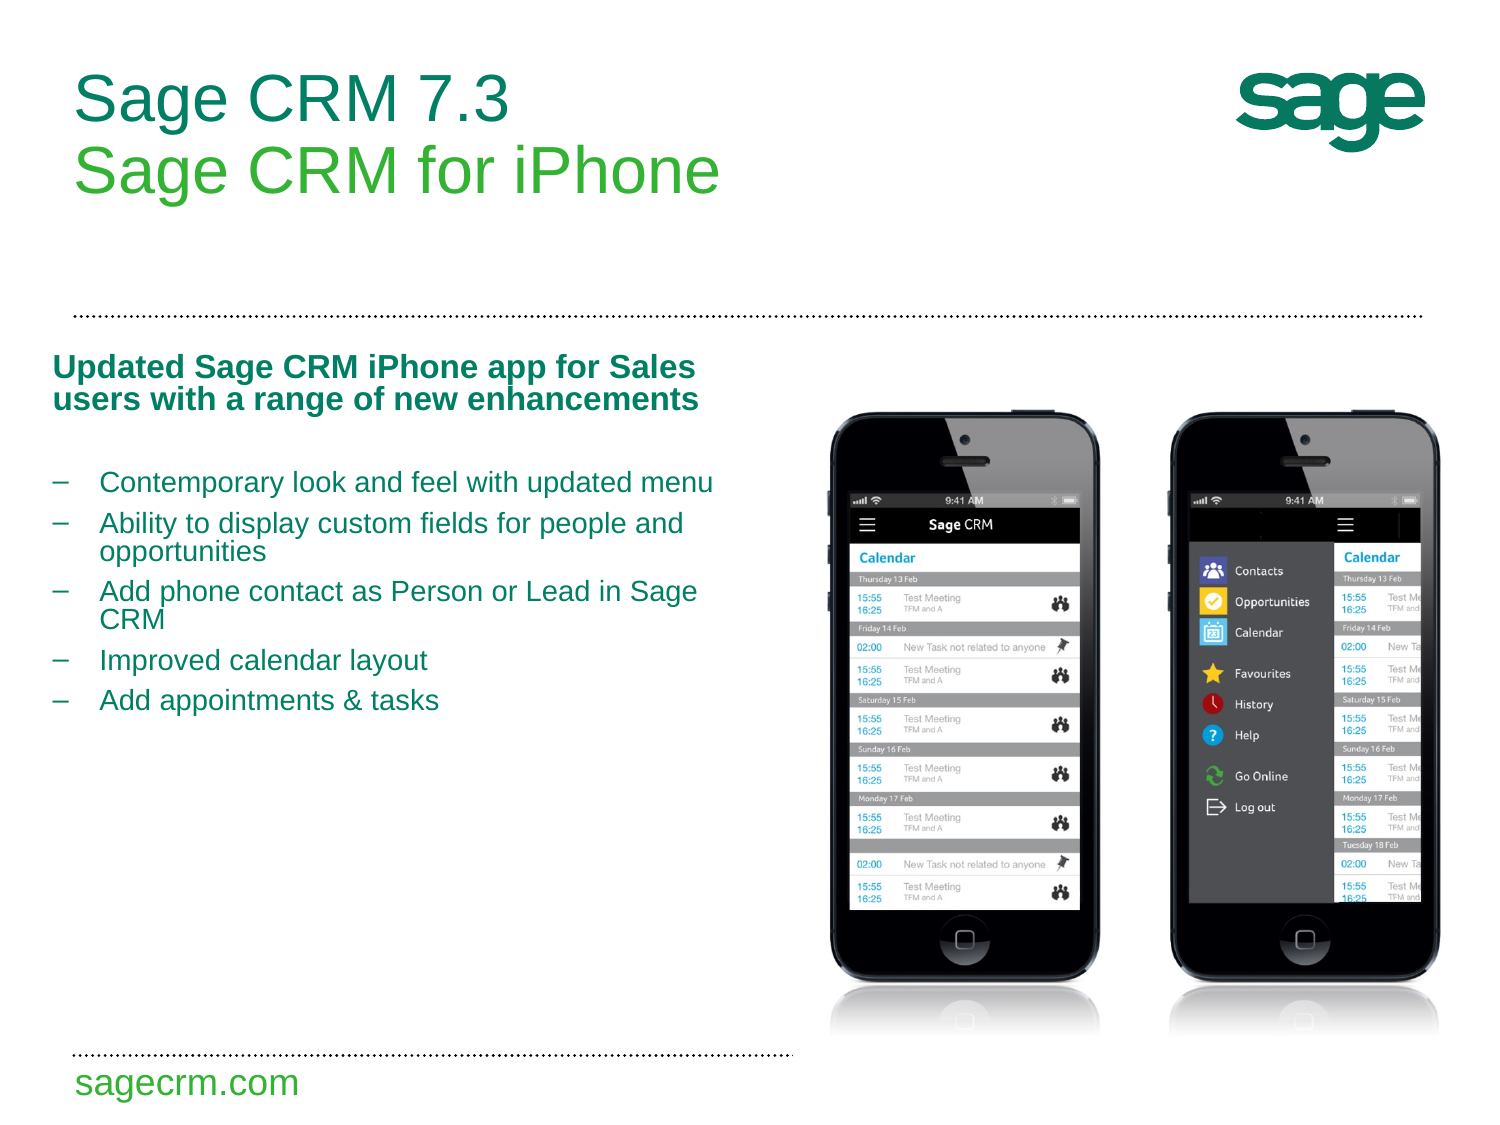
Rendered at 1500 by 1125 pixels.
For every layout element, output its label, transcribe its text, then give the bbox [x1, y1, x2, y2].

picture [793, 391, 1481, 1060]
text_box Updated Sage CRM iPhone app for Sales users with a range of new enhancements Contemporary look and feel with updated menu Ability to display custom fields for people and opportunities Add phone contact as Person or Lead in Sage CRM Improved calendar layout Add appointments & tasks [37, 345, 769, 1032]
title Sage CRM 7.3 Sage CRM for iPhone [73, 63, 1137, 219]
